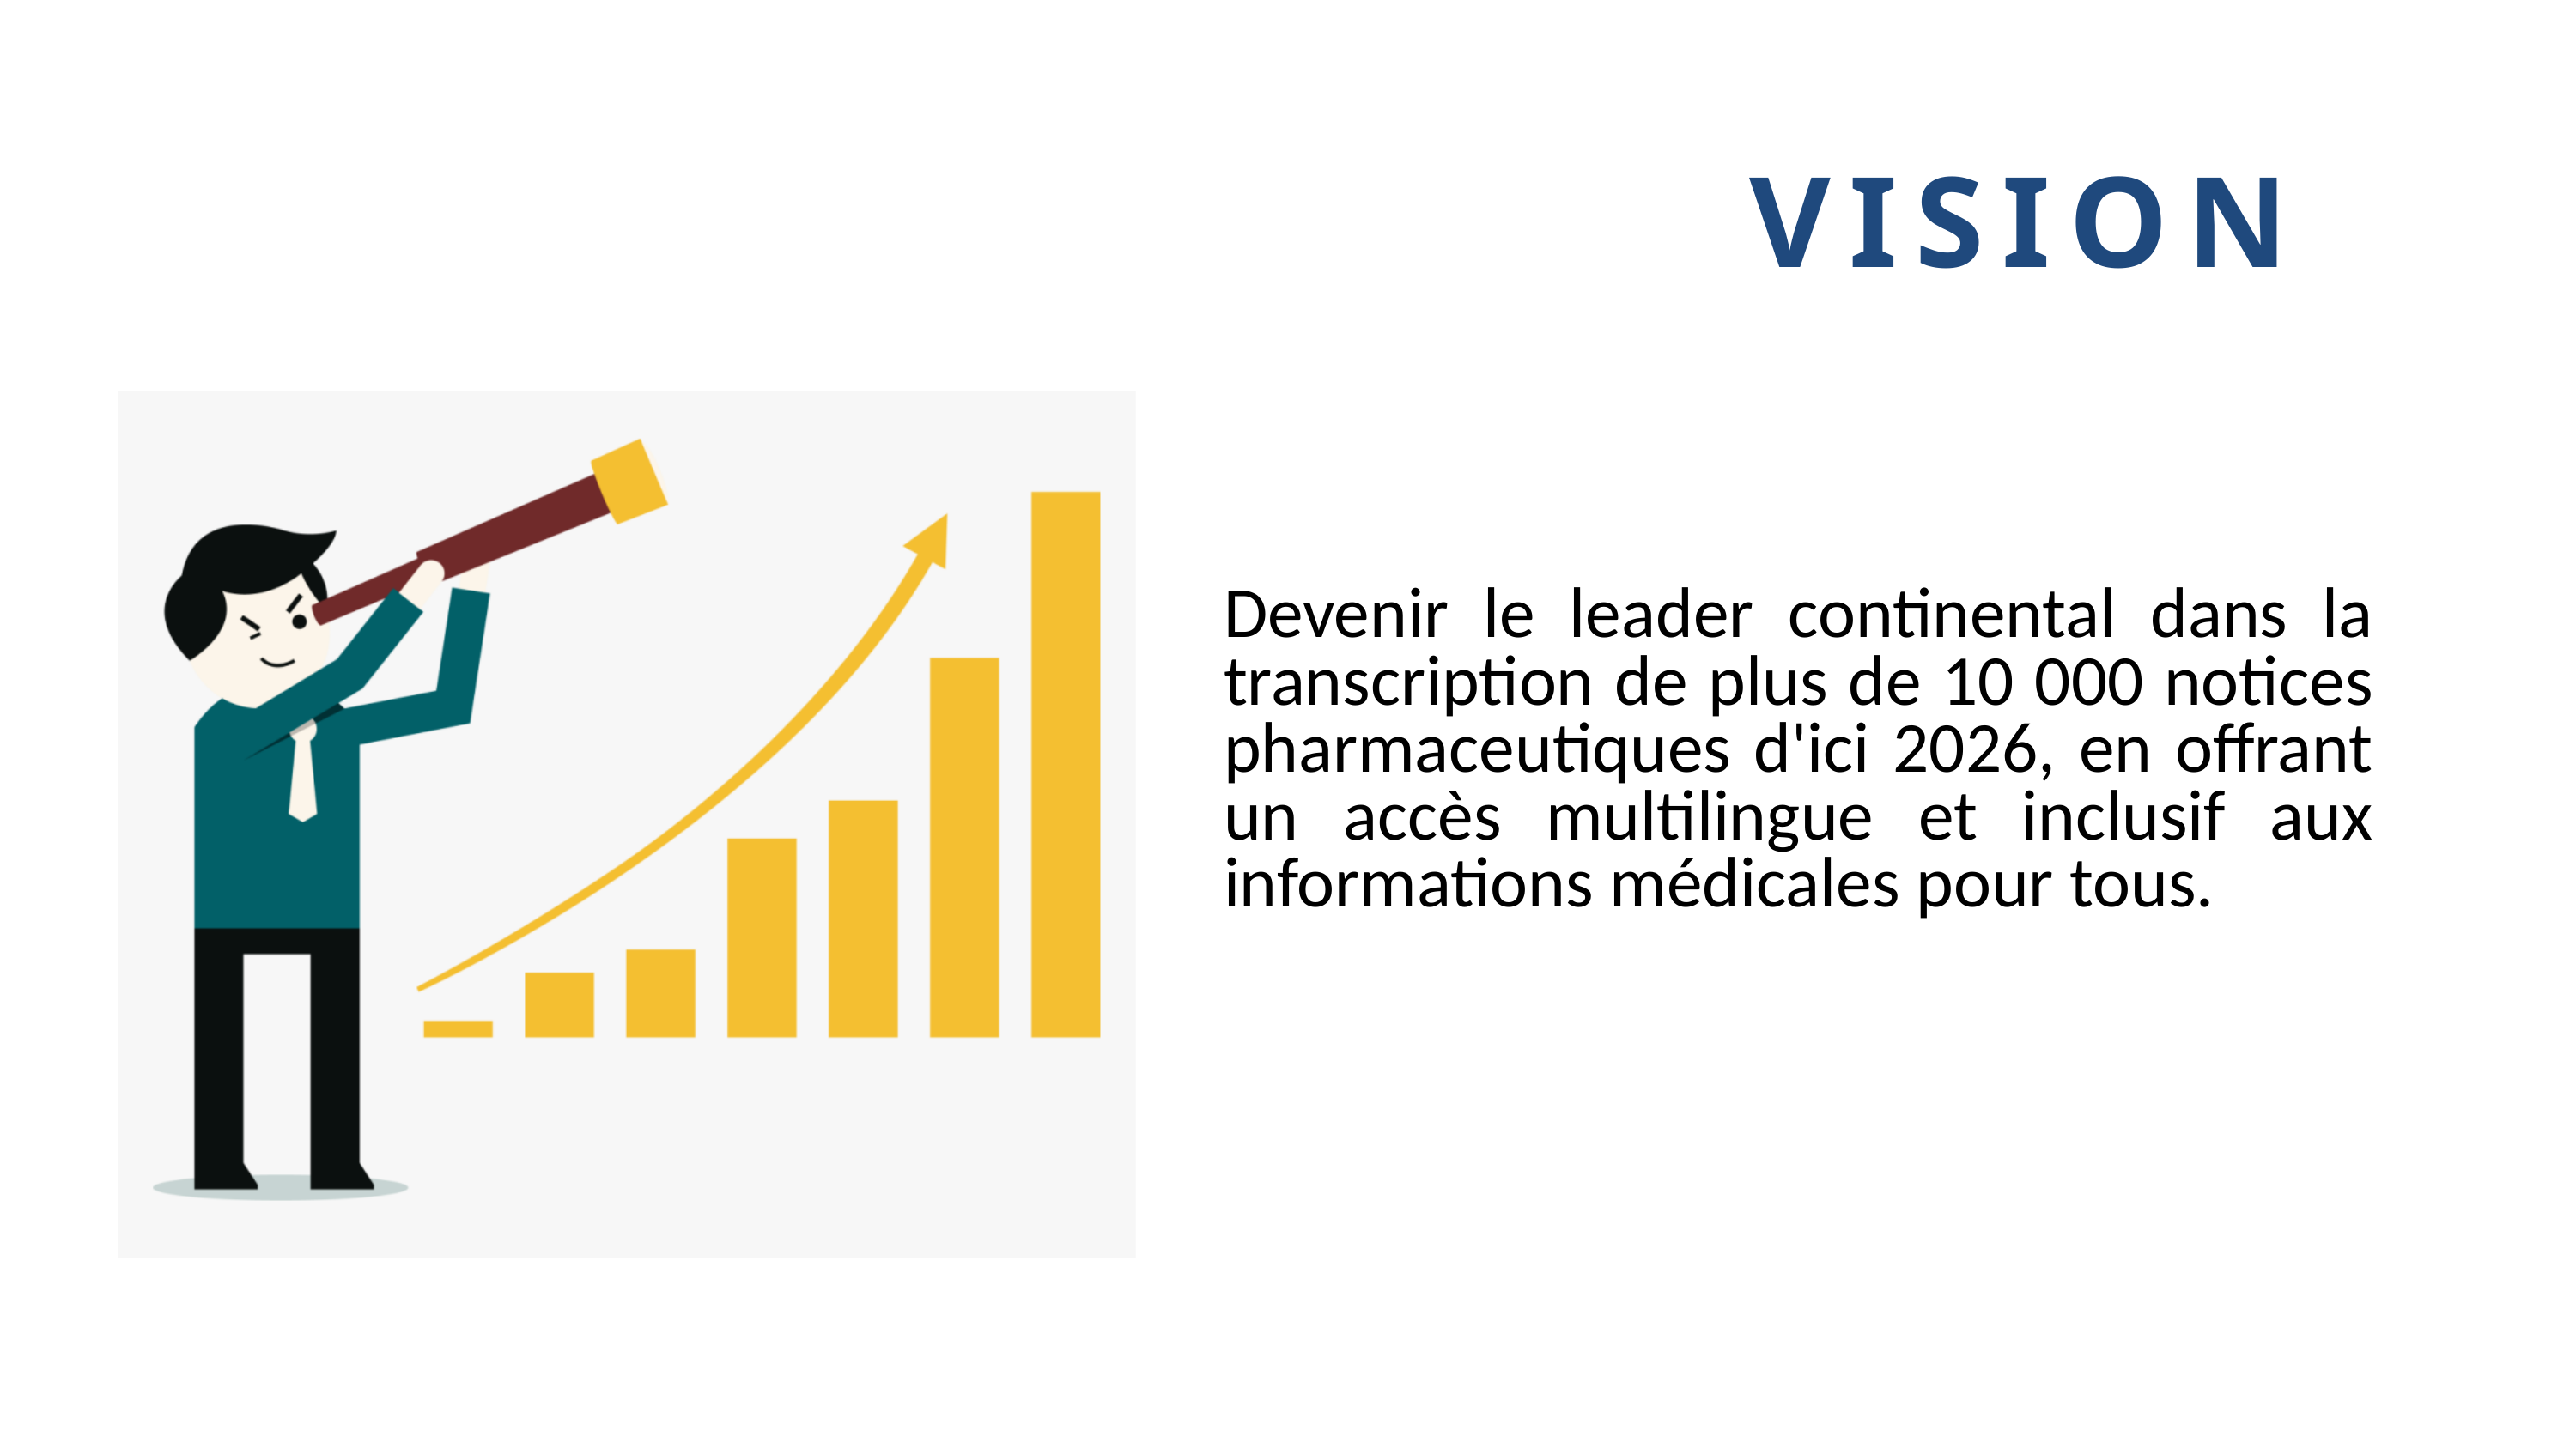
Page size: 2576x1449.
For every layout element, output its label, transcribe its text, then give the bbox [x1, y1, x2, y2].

text_box [118, 391, 1136, 1258]
text_box VISION [1749, 7, 2458, 293]
text_box Devenir le leader continental dans la transcription de plus de 10 000 notices pharmaceutiques d'ici 2026, en offrant un accès multilingue et inclusif aux informations médicales pour tous. [1223, 585, 2374, 922]
